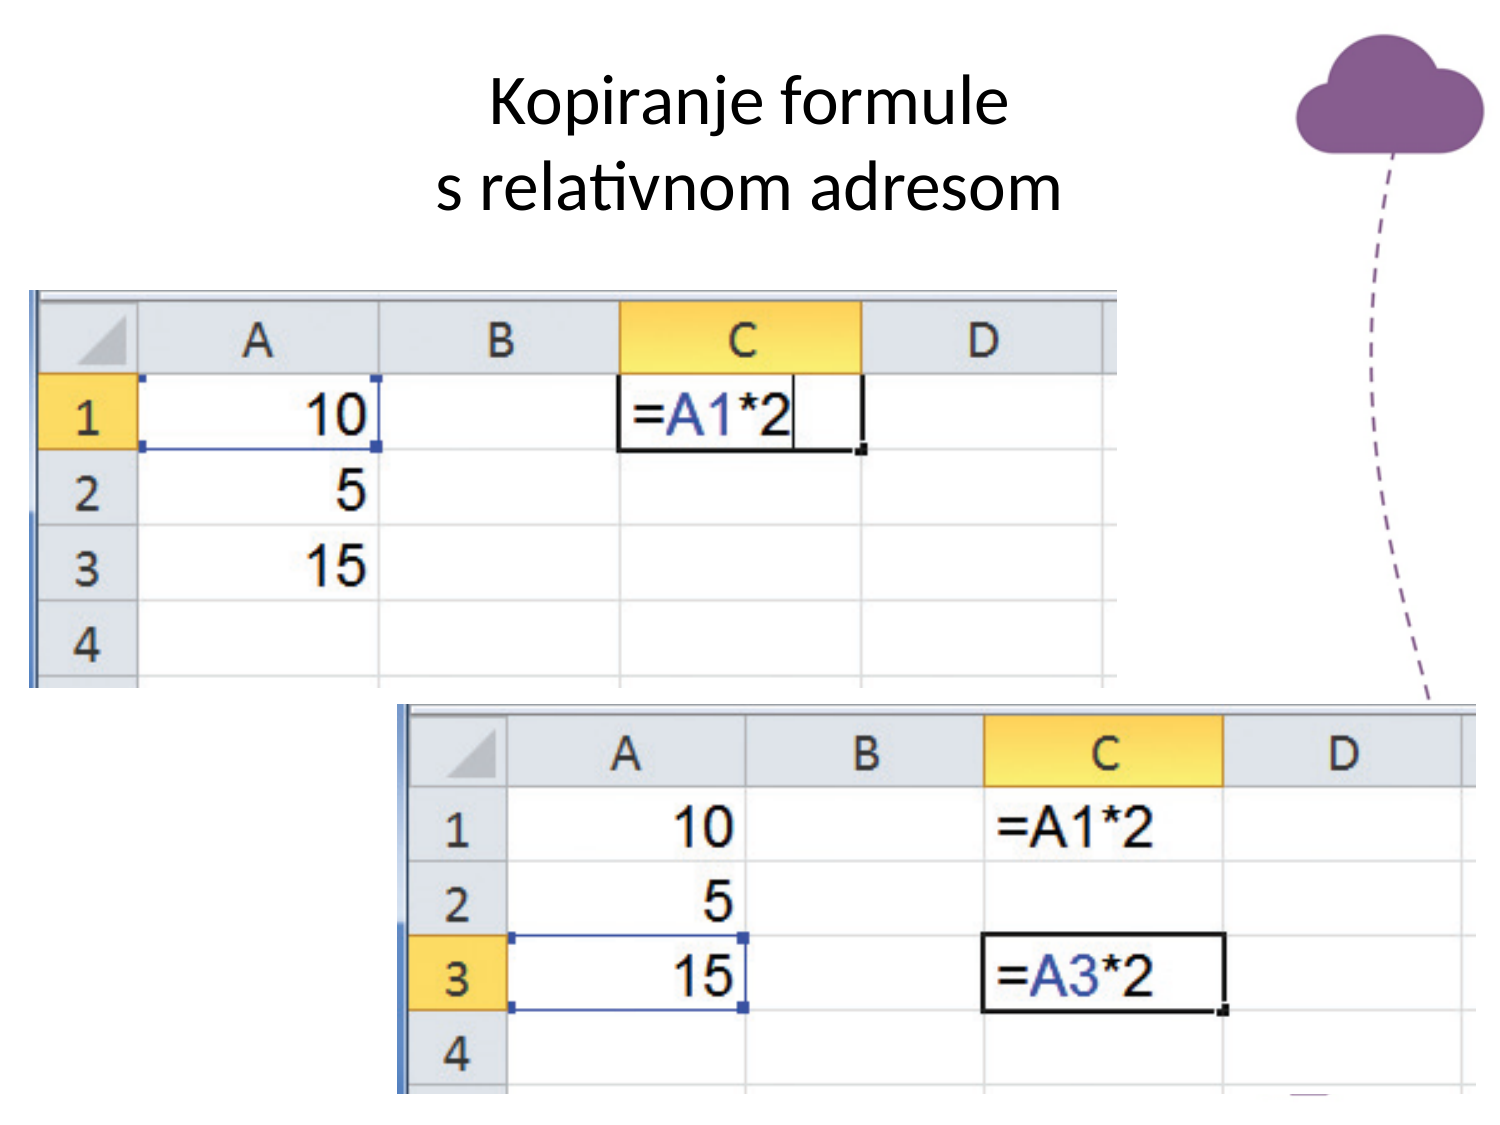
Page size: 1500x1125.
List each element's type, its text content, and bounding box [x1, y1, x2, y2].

picture [397, 19, 1500, 1103]
title Kopiranje formule s relativnom adresom [75, 45, 1425, 233]
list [29, 290, 1117, 688]
